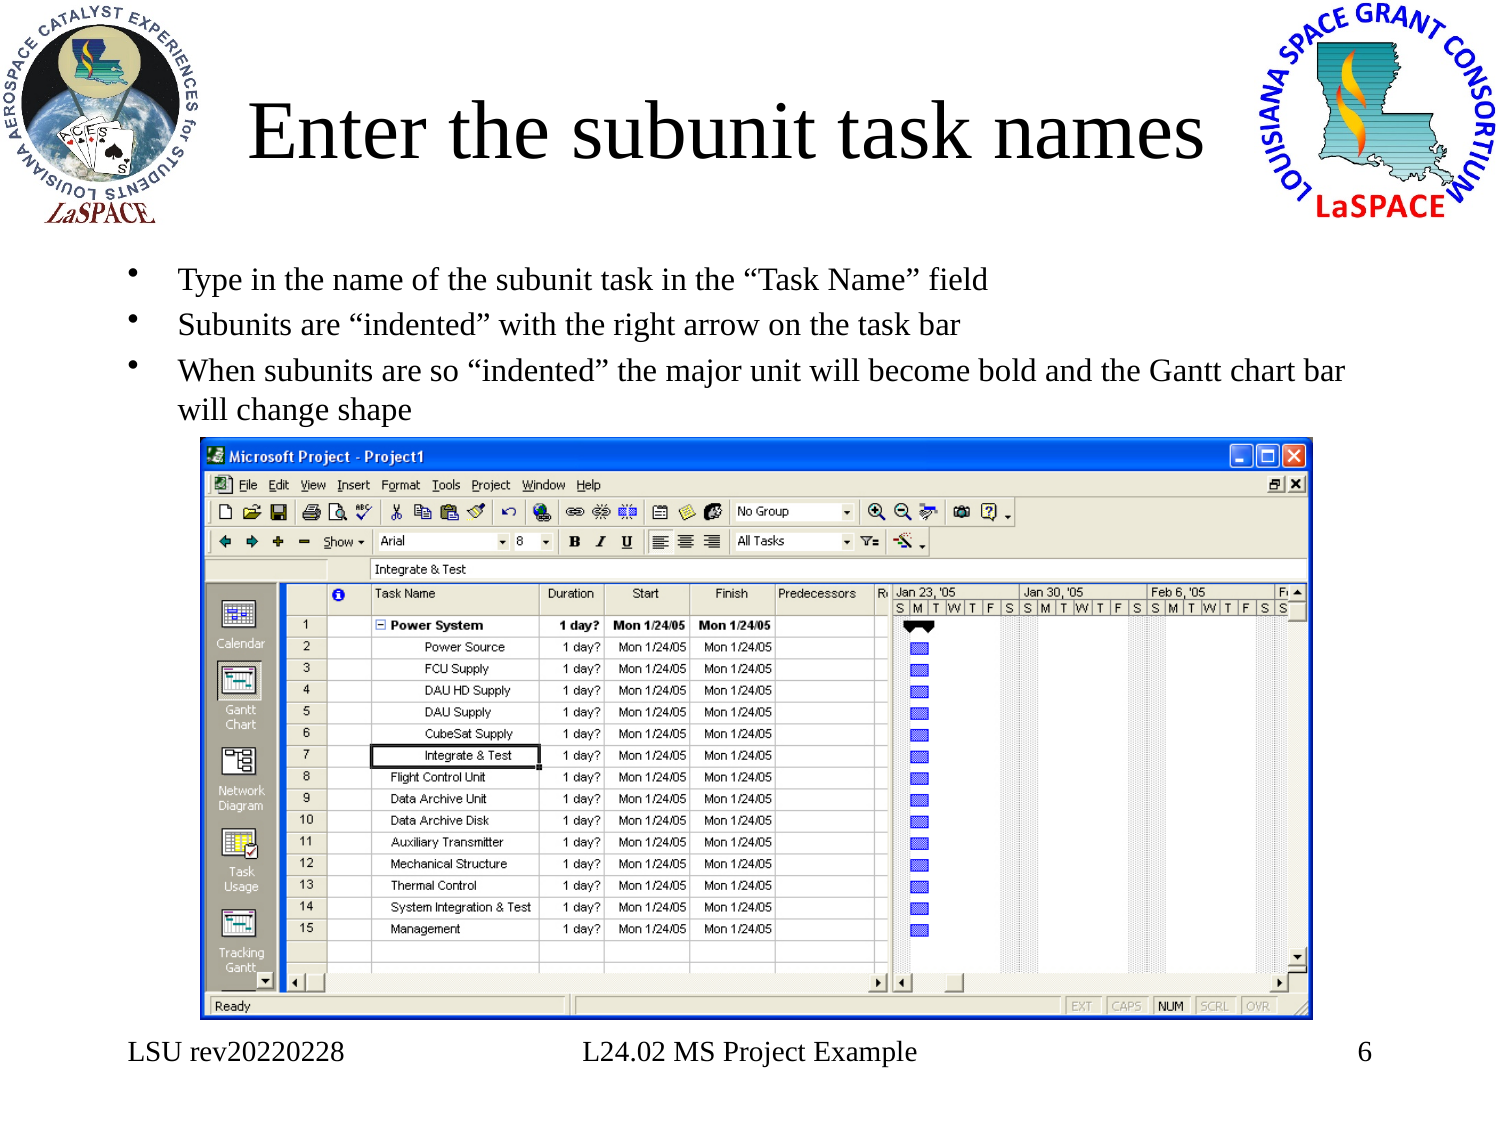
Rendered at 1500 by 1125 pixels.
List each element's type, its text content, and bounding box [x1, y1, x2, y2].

picture [199, 437, 1313, 1021]
slide_number 6 [1074, 1025, 1388, 1100]
picture [0, 0, 201, 225]
slide_number LSU rev20220228 [112, 1025, 425, 1100]
picture [1254, 0, 1500, 225]
footer L24.02 MS Project Example [512, 1025, 988, 1100]
title Enter the subunit task names [200, 24, 1255, 225]
list Type in the name of the subunit task in the “Task Name” field Subunits are “indented” with the right arrow on the task bar When subunits are so “indented” the major unit will become bold and the Gantt chart bar will change shape [112, 249, 1388, 438]
